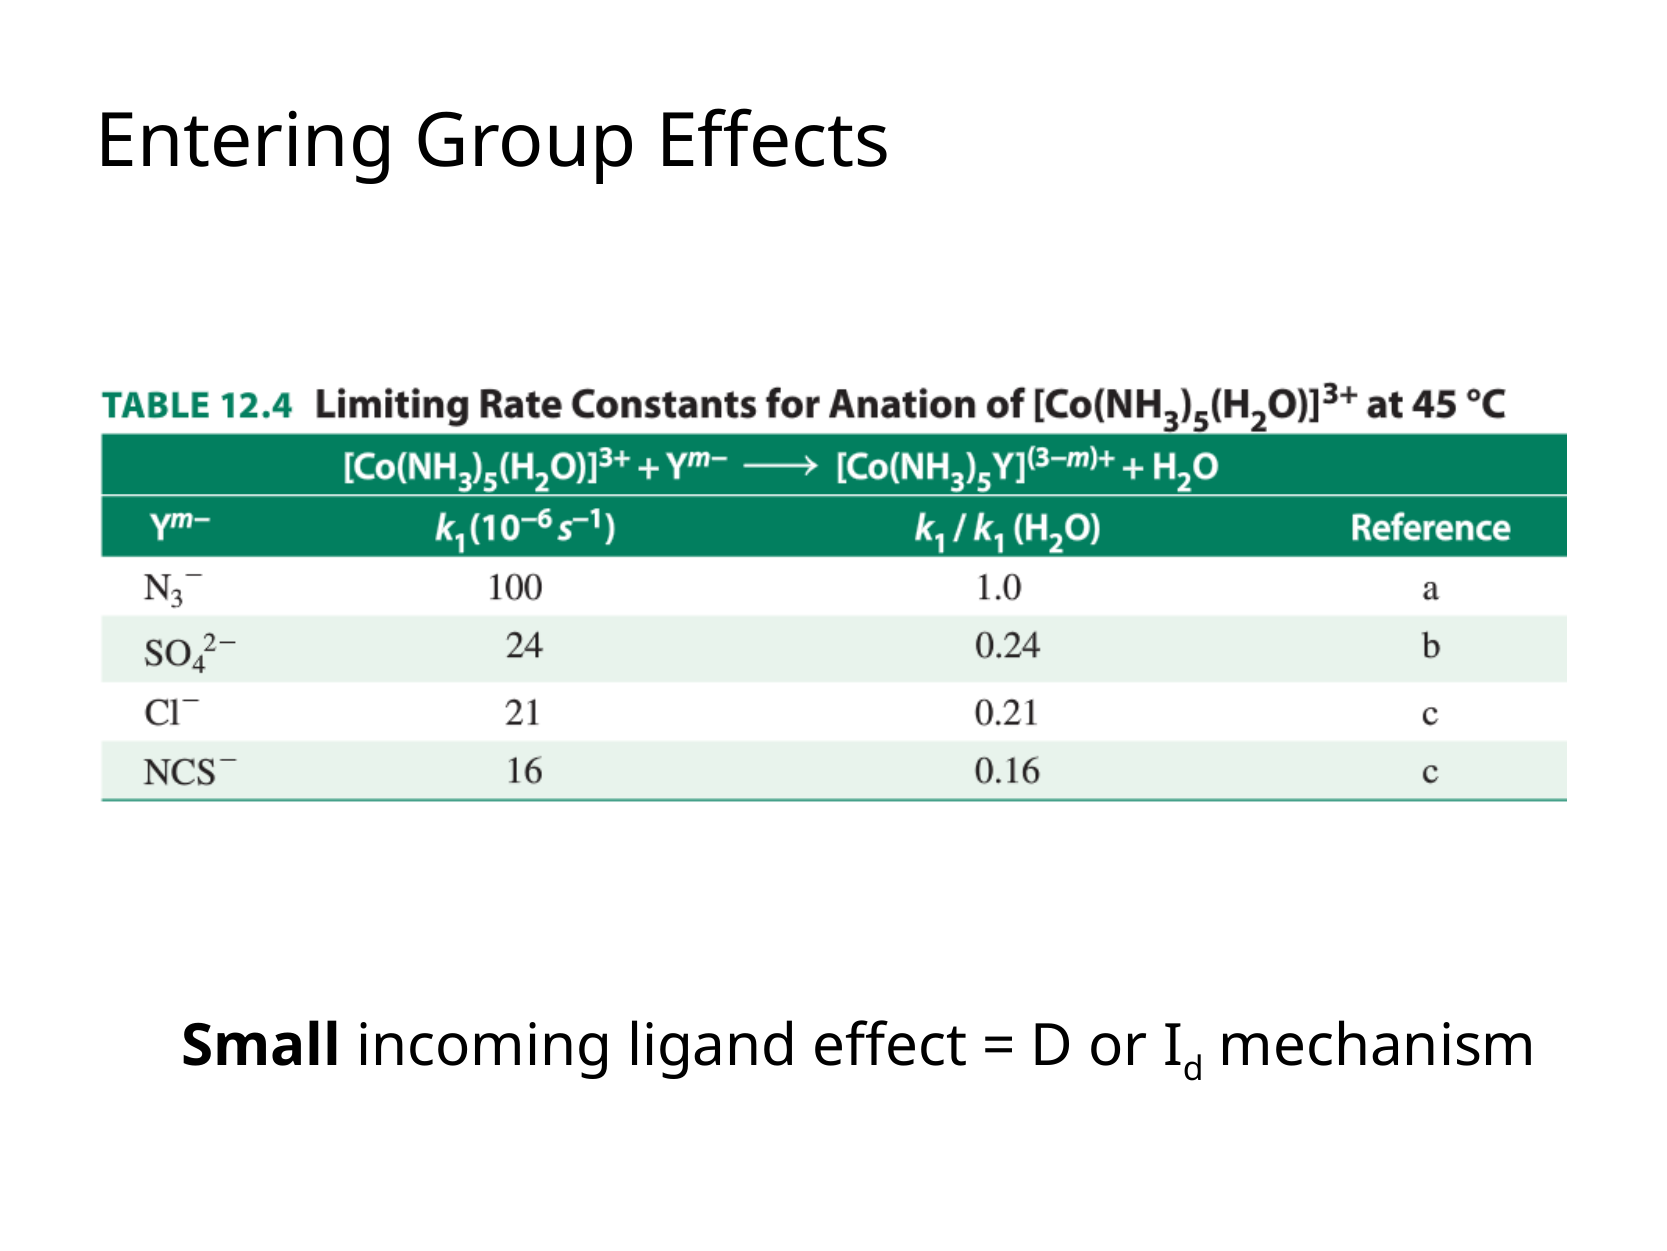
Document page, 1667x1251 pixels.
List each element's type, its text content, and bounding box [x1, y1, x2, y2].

text_box Small incoming ligand effect = D or Id mechanism [166, 999, 1552, 1095]
text_box Entering Group Effects [80, 84, 906, 190]
picture [94, 377, 1568, 808]
